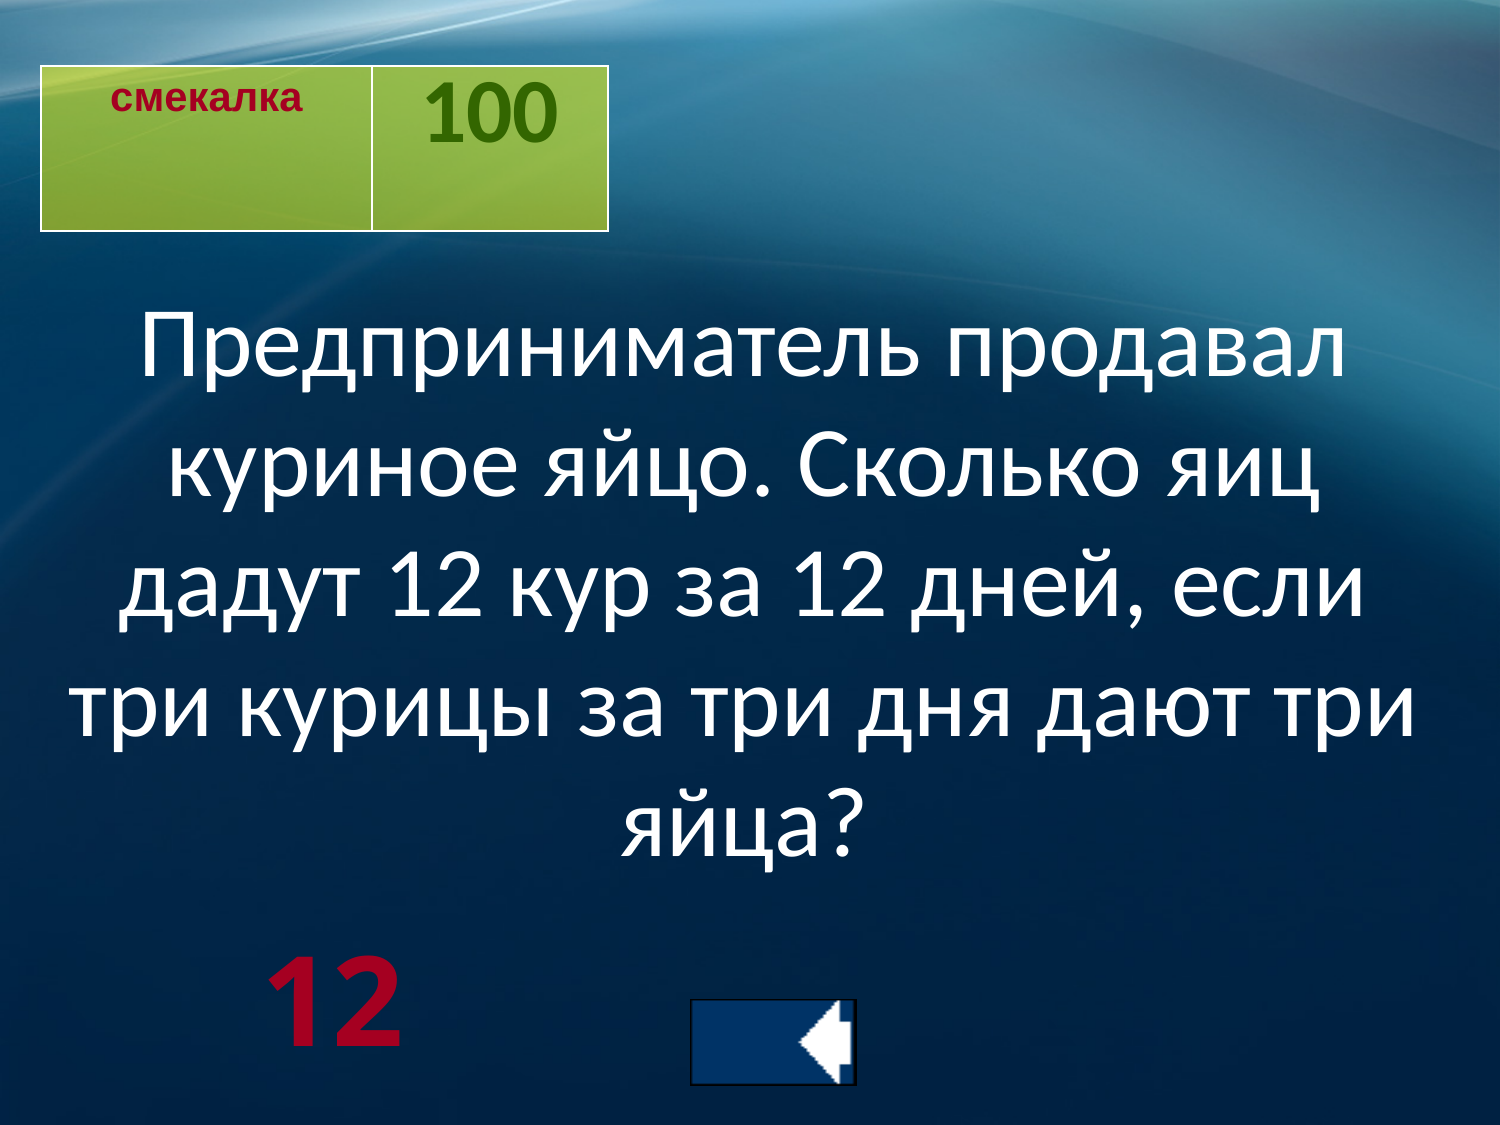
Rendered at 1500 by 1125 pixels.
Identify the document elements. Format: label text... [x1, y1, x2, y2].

table_header 100 [373, 67, 607, 230]
table_header смекалка [42, 67, 371, 230]
text_box 12 [246, 913, 420, 1079]
text_box Предприниматель продавал куриное яйцо. Сколько яиц дадут 12 кур за 12 дней, если три курицы за три дня дают три яйца? [35, 269, 1454, 884]
picture [0, 0, 1500, 1125]
